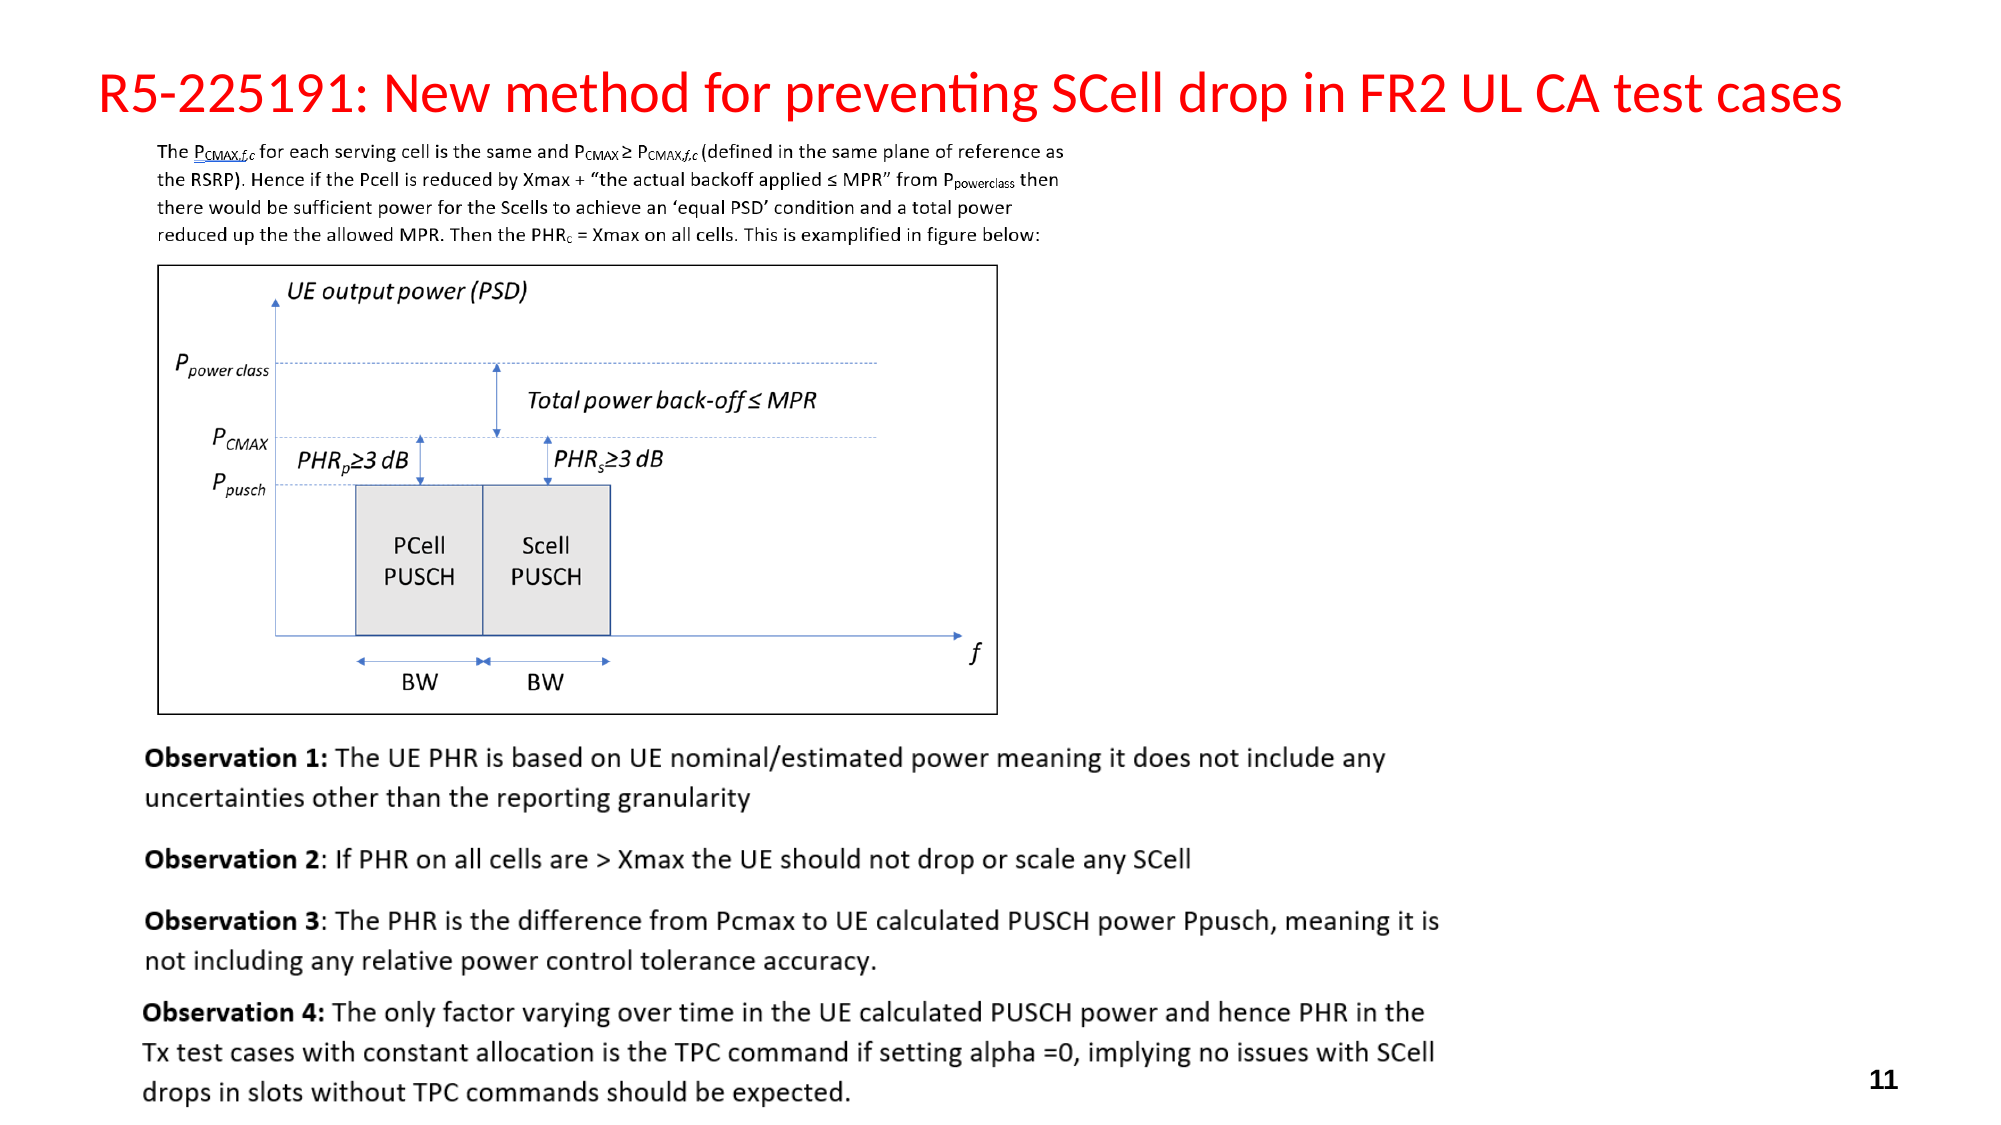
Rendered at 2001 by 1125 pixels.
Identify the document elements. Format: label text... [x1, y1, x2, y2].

picture [143, 131, 1085, 718]
picture [124, 726, 1466, 1122]
title R5-225191: New method for preventing SCell drop in FR2 UL CA test cases [71, 54, 1872, 123]
